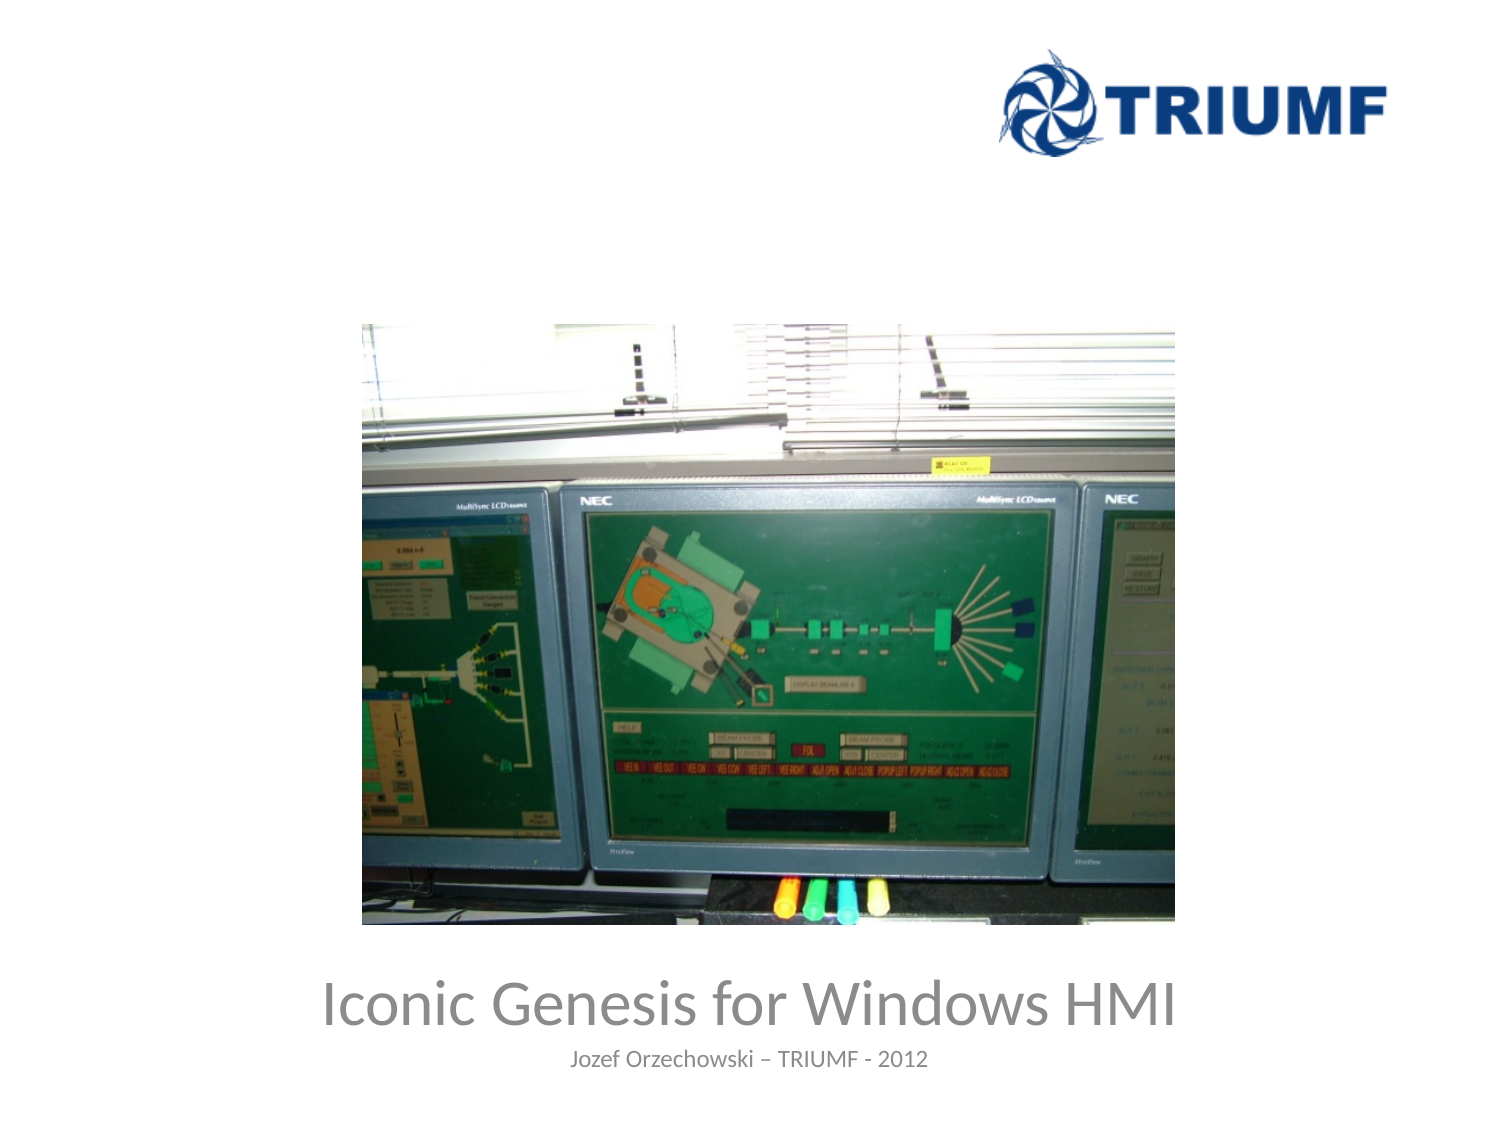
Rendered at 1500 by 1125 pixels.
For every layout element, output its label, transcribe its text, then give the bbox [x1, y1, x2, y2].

picture [362, 324, 1176, 926]
footer Jozef Orzechowski – TRIUMF - 2012 [512, 1042, 988, 1103]
picture [999, 49, 1388, 157]
subtitle Iconic Genesis for Windows HMI [225, 312, 1275, 1050]
